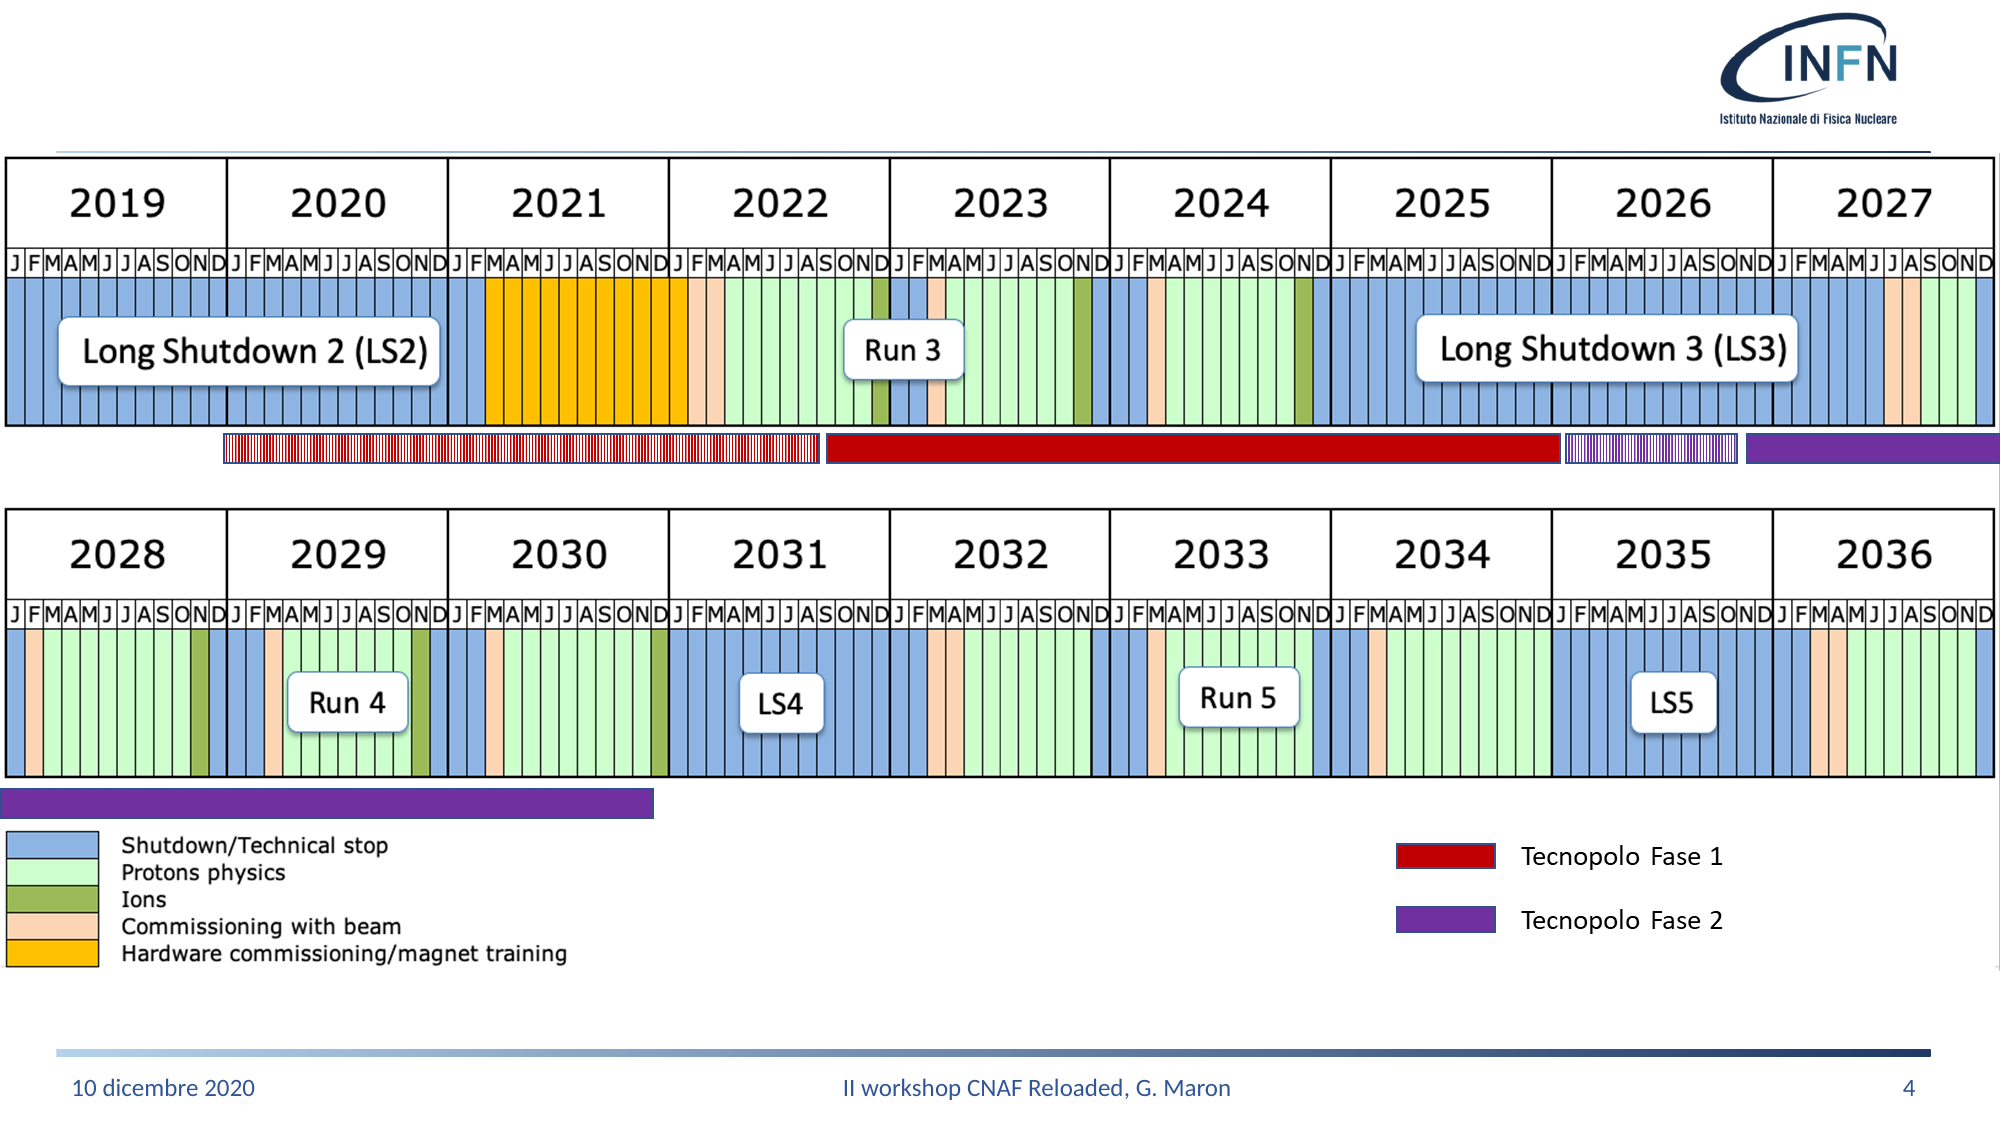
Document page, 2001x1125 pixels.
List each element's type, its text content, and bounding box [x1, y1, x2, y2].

slide_number 4 [1412, 1069, 1931, 1103]
picture [0, 153, 2000, 972]
footer II workshop CNAF Reloaded, G. Maron [662, 1069, 1412, 1103]
slide_number 10 dicembre 2020 [56, 1069, 662, 1103]
picture [1685, 0, 1931, 144]
